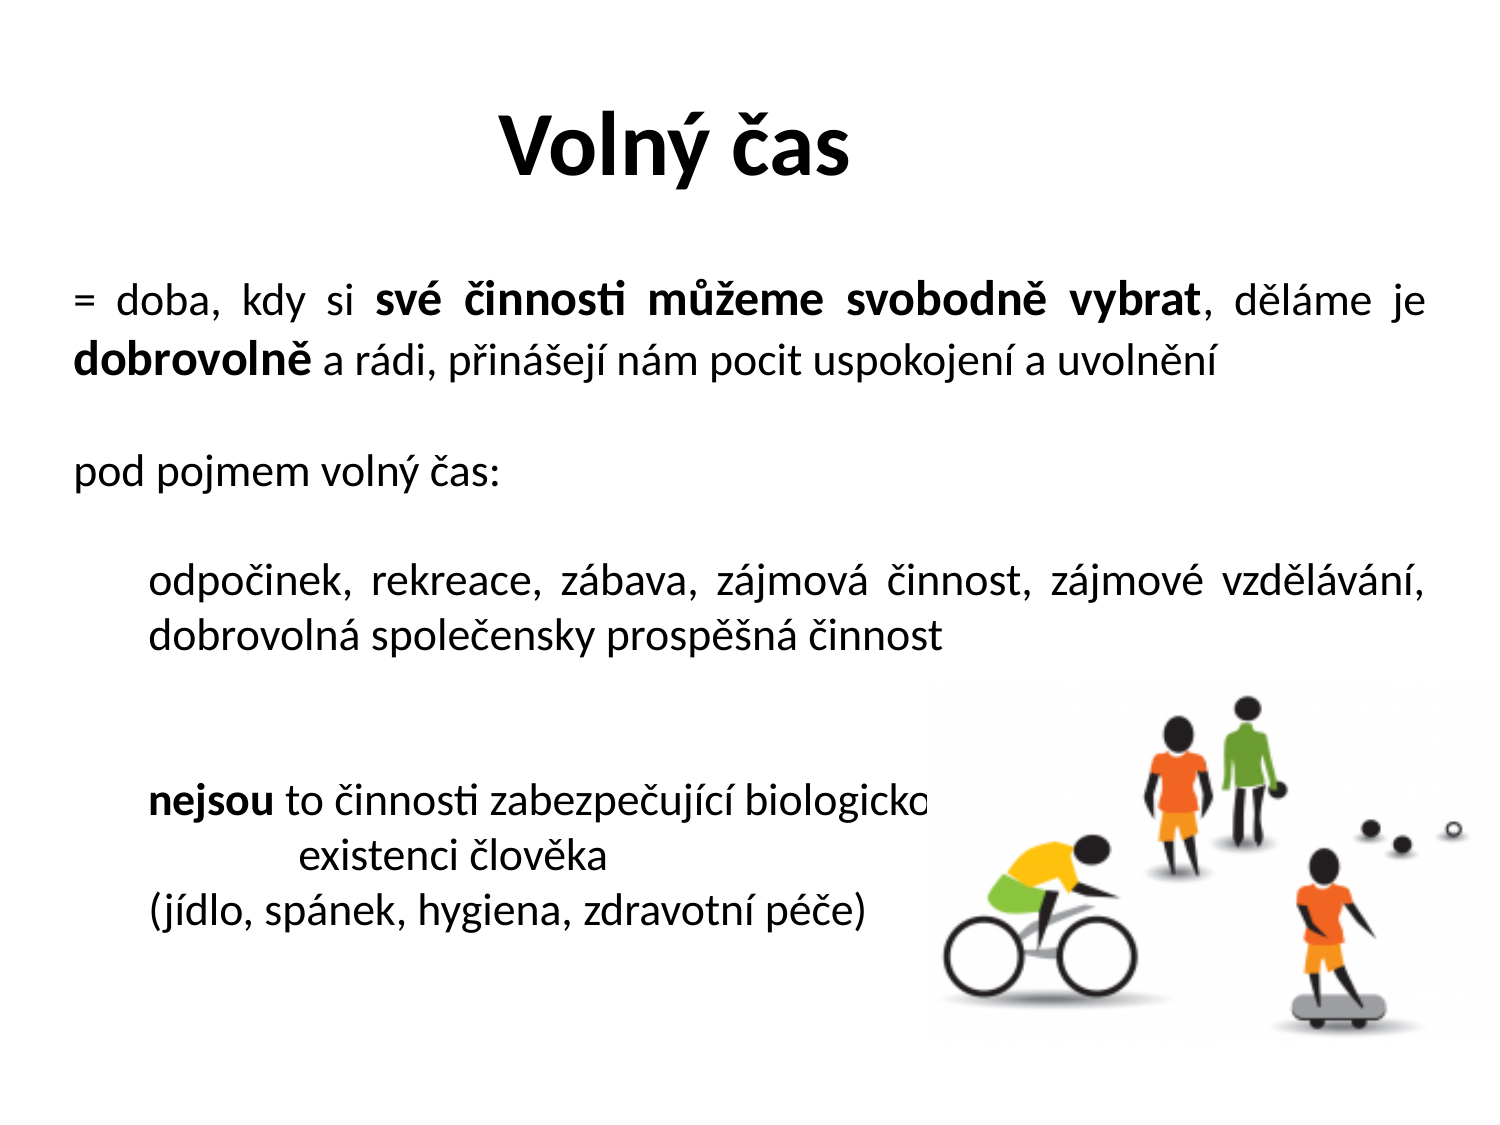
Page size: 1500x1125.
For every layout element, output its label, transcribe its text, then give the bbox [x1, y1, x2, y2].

picture [927, 679, 1500, 1044]
text_box = doba, kdy si své činnosti můžeme svobodně vybrat, děláme je dobrovolně a rádi, přinášejí nám pocit uspokojení a uvolnění pod pojmem volný čas: odpočinek, rekreace, zábava, zájmová činnost, zájmové vzdělávání, dobrovolná společensky prospěšná činnost nejsou to činnosti zabezpečující biologickou existenci člověka (jídlo, spánek, hygiena, zdravotní péče) [58, 257, 1442, 943]
title Volný čas [0, 45, 1350, 233]
